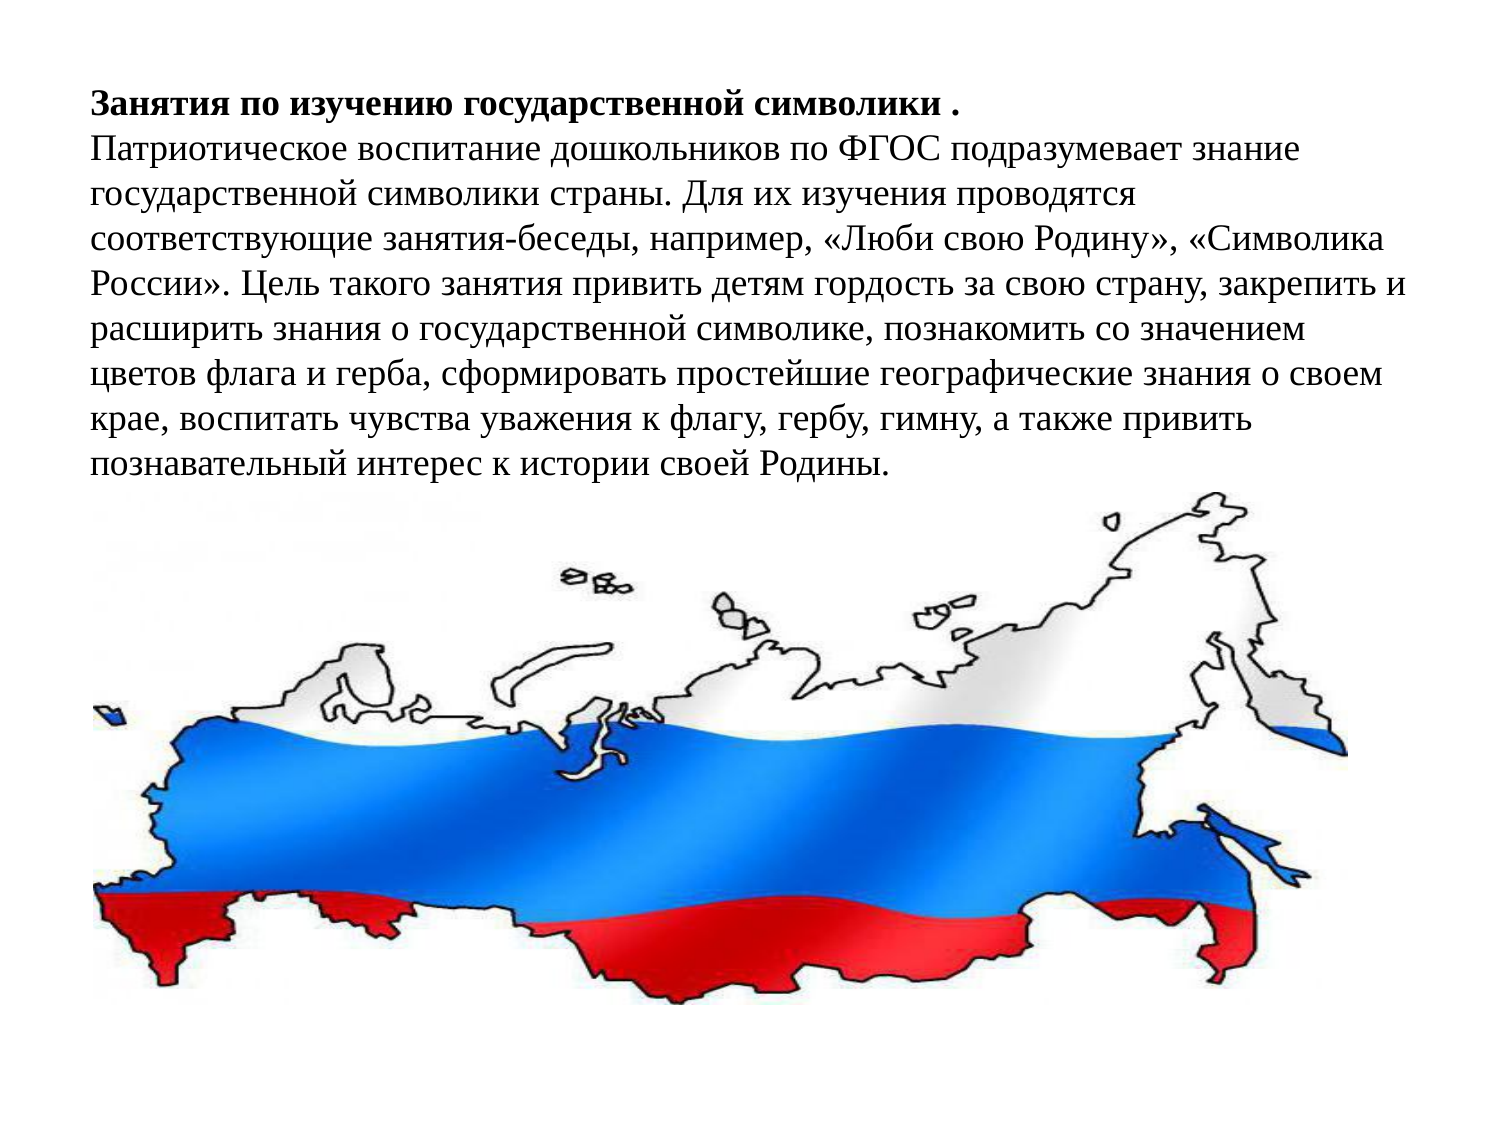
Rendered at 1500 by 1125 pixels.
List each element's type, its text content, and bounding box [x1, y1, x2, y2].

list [93, 491, 1348, 1006]
title Занятия по изучению государственной символики . Патриотическое воспитание дошкольников по ФГОС подразумевает знание государственной символики страны. Для их изучения проводятся соответствующие занятия-беседы, например, «Люби свою Родину», «Символика России». Цель такого занятия привить детям гордость за свою страну, закрепить и расширить знания о государственной символике, познакомить со значением цветов флага и герба, сформировать простейшие географические знания о своем крае, воспитать чувства уважения к флагу, гербу, гимну, а также привить познавательный интерес к истории своей Родины. [75, 45, 1425, 516]
